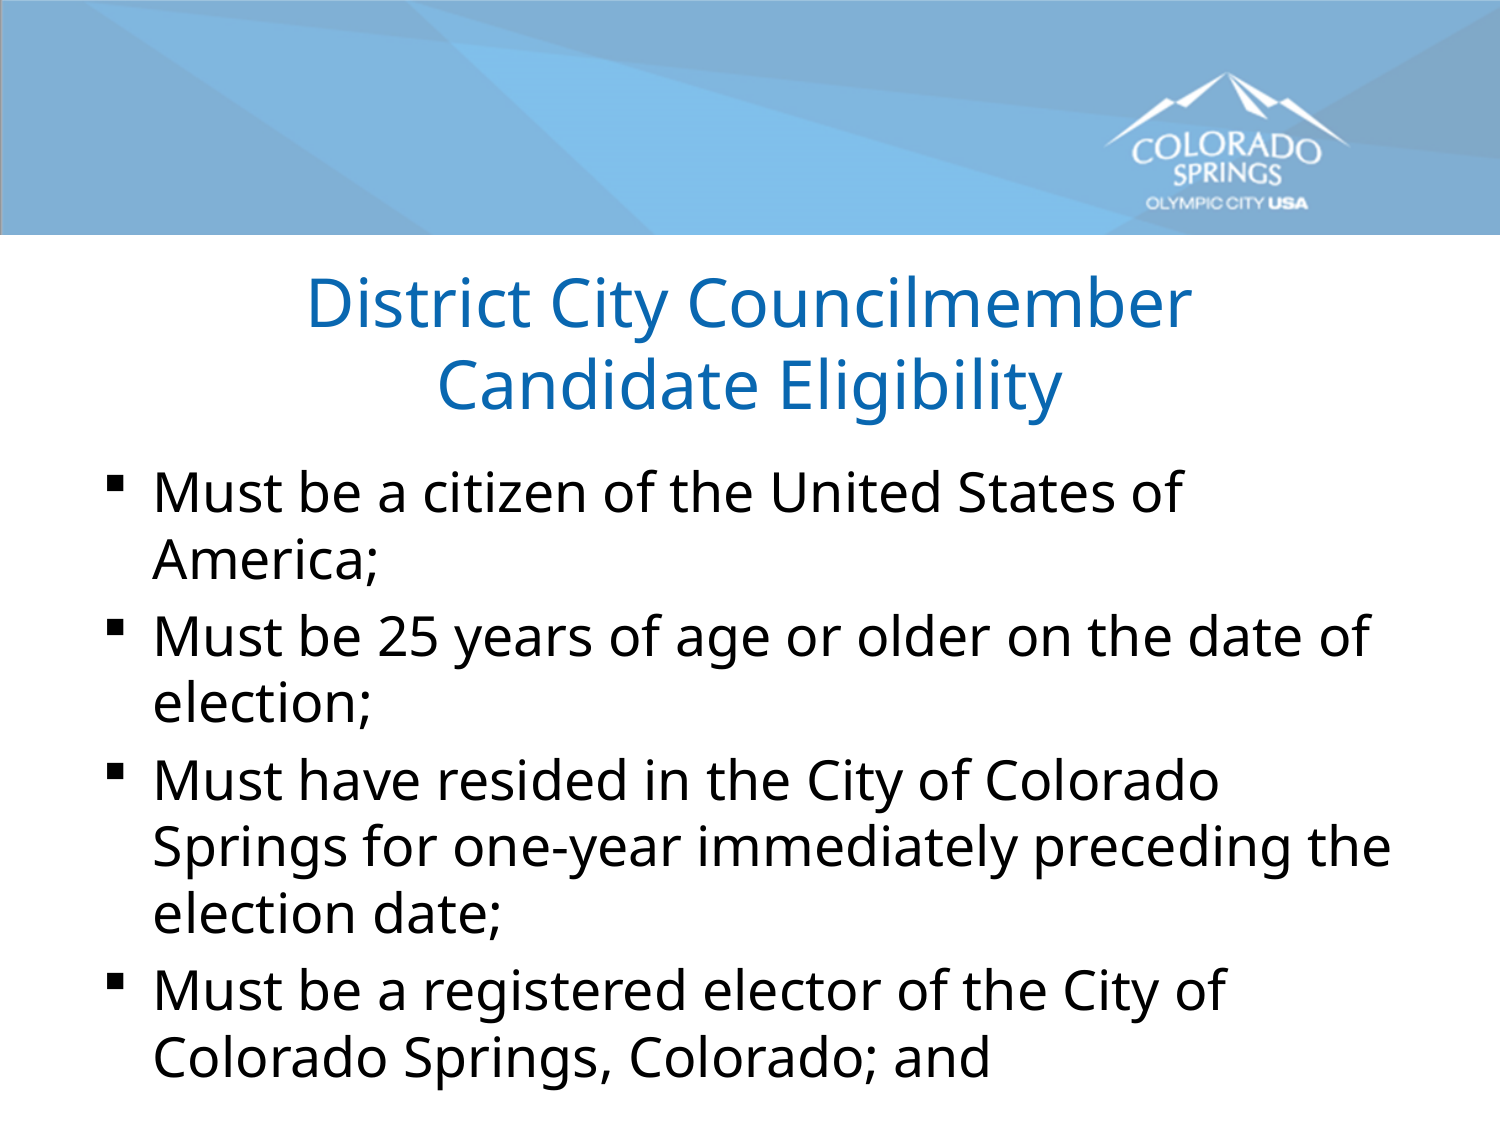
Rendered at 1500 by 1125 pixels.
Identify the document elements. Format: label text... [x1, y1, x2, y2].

title District City Councilmember Candidate Eligibility [125, 252, 1375, 431]
picture [0, 0, 1500, 235]
list Must be a citizen of the United States of America; Must be 25 years of age or older on the date of election; Must have resided in the City of Colorado Springs for one-year immediately preceding the election date; Must be a registered elector of the City of Colorado Springs, Colorado; and [87, 450, 1425, 1100]
